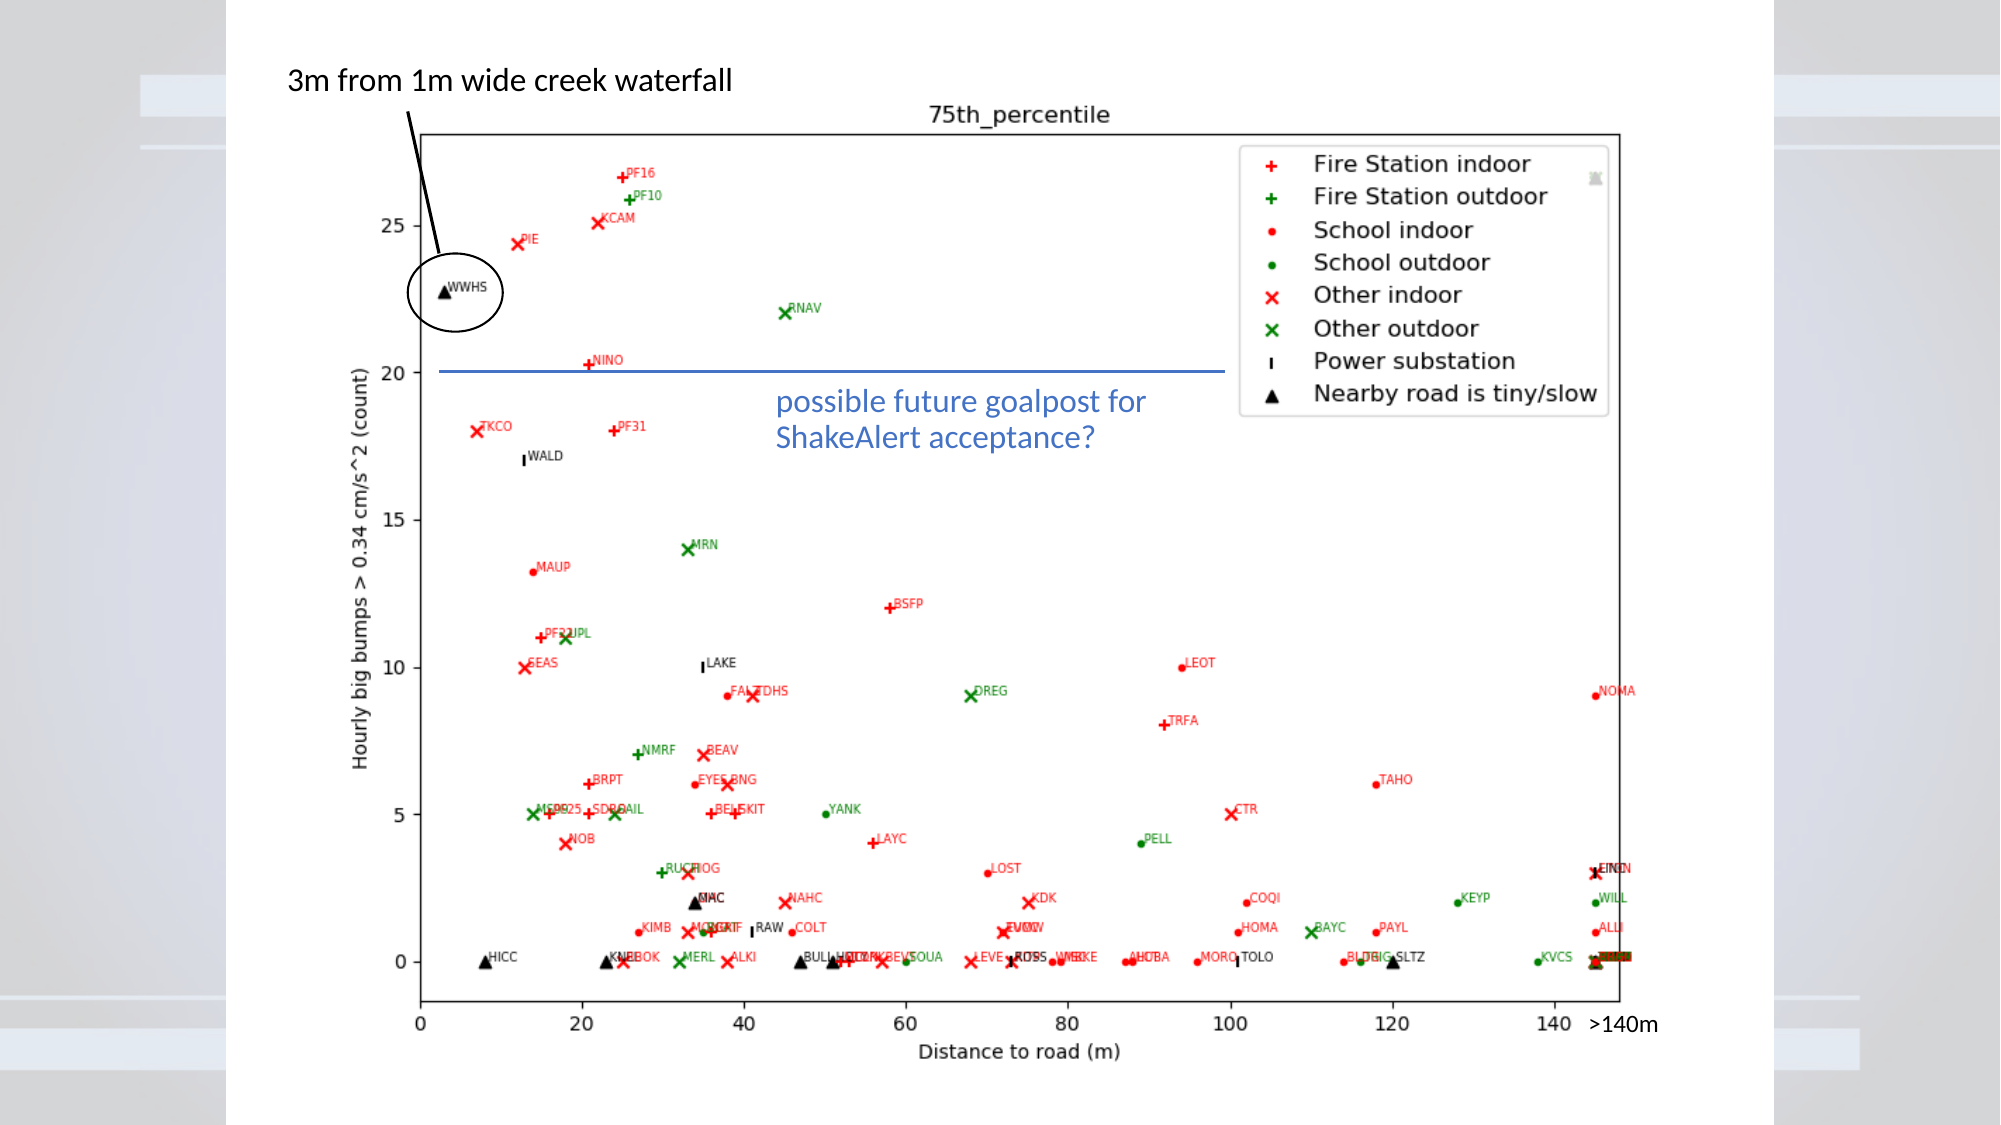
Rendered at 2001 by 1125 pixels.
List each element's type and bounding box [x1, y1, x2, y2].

picture [0, 0, 2000, 1125]
text_box [407, 111, 440, 254]
